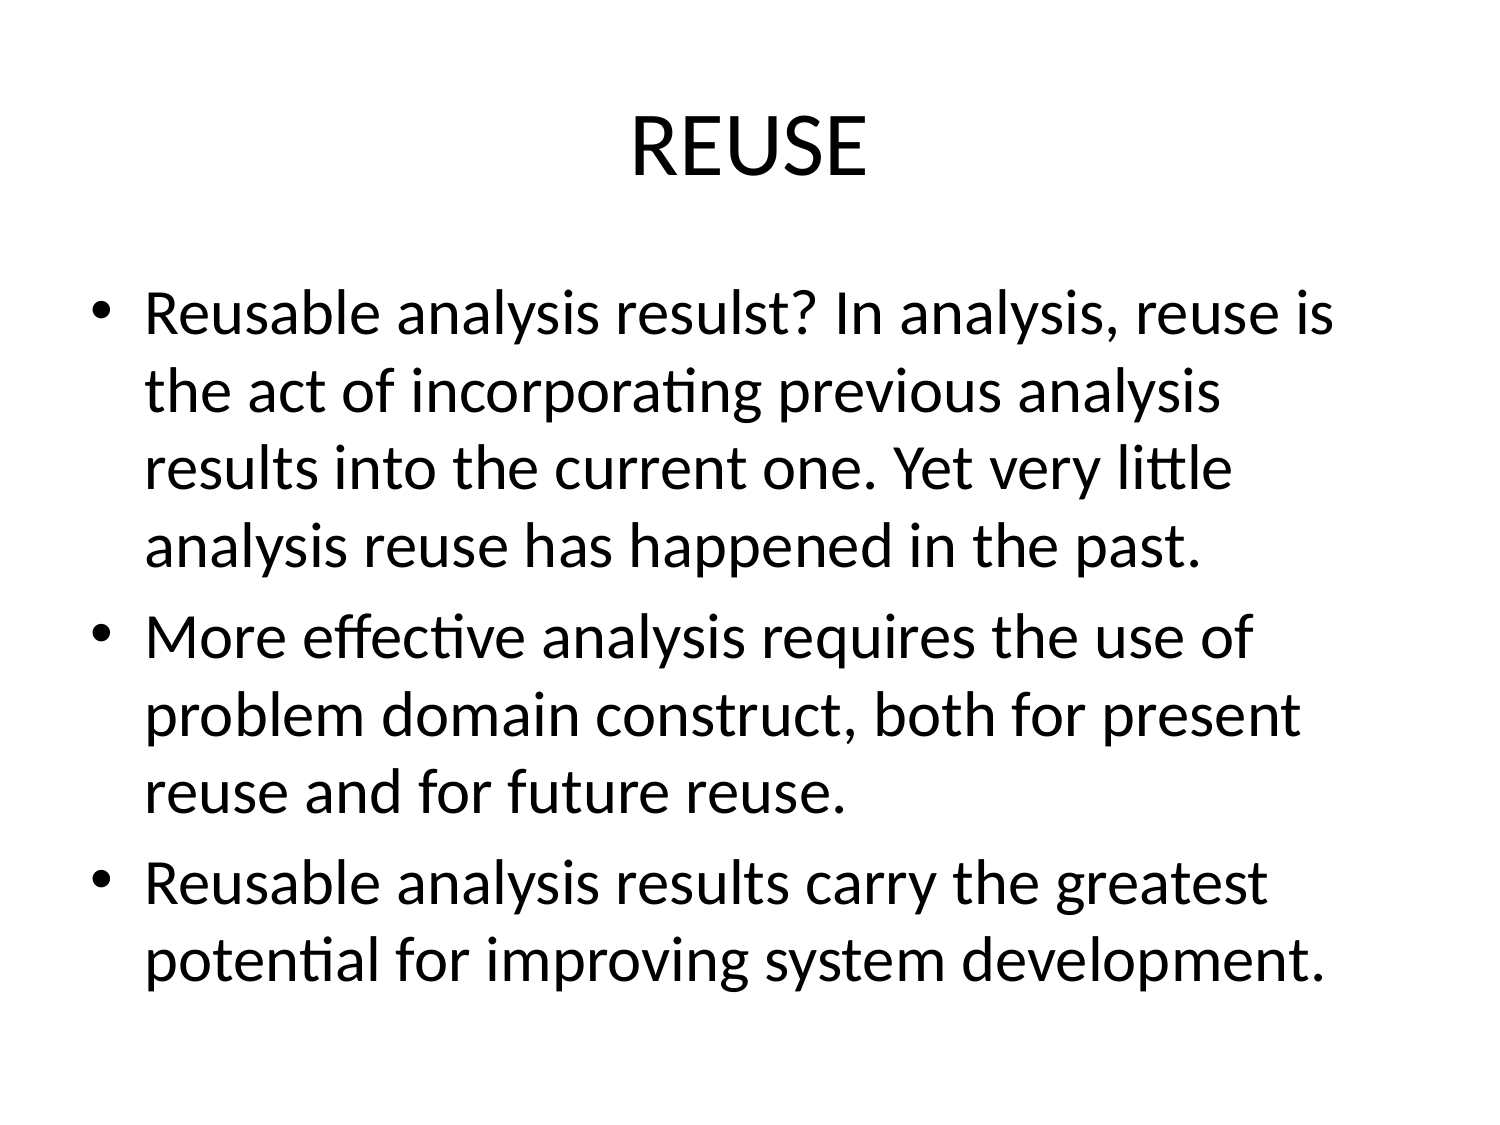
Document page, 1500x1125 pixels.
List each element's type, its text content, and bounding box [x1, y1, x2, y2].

title REUSE [75, 45, 1425, 233]
list Reusable analysis resulst? In analysis, reuse is the act of incorporating previous analysis results into the current one. Yet very little analysis reuse has happened in the past. More effective analysis requires the use of problem domain construct, both for present reuse and for future reuse. Reusable analysis results carry the greatest potential for improving system development. [75, 262, 1425, 1005]
